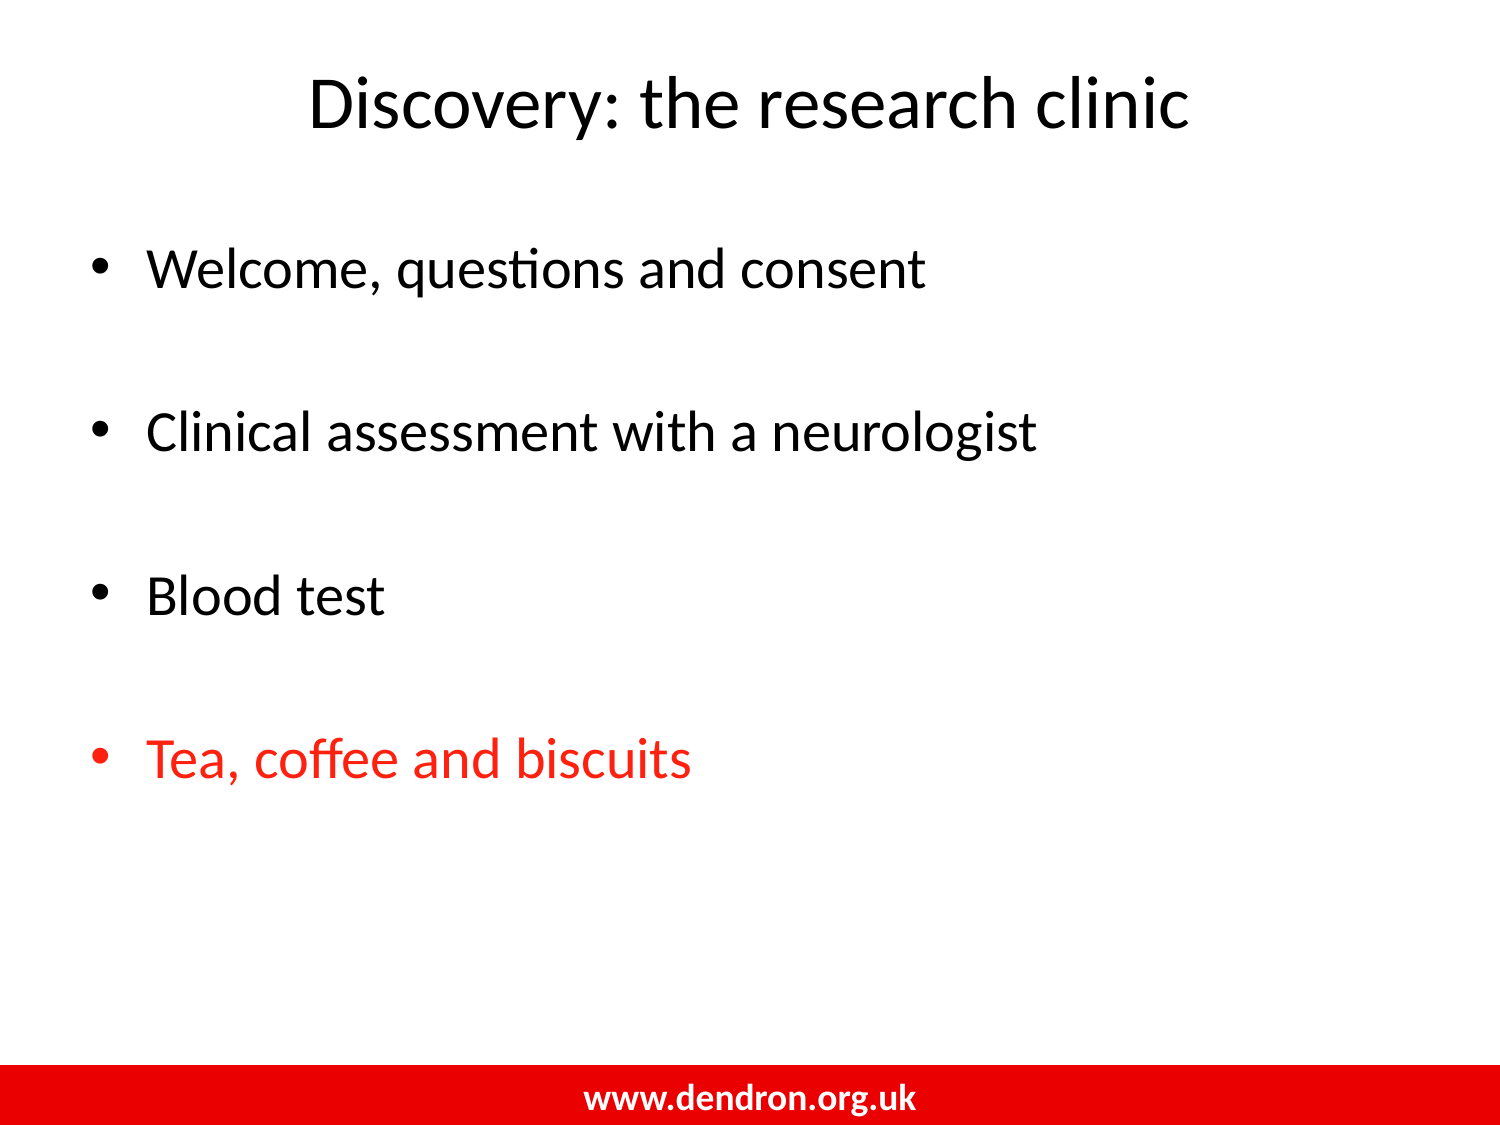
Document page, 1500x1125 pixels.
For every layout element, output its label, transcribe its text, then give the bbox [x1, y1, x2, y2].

title Discovery: the research clinic [75, 45, 1425, 153]
list Welcome, questions and consent Clinical assessment with a neurologist Blood test Tea, coffee and biscuits [75, 222, 1425, 1005]
